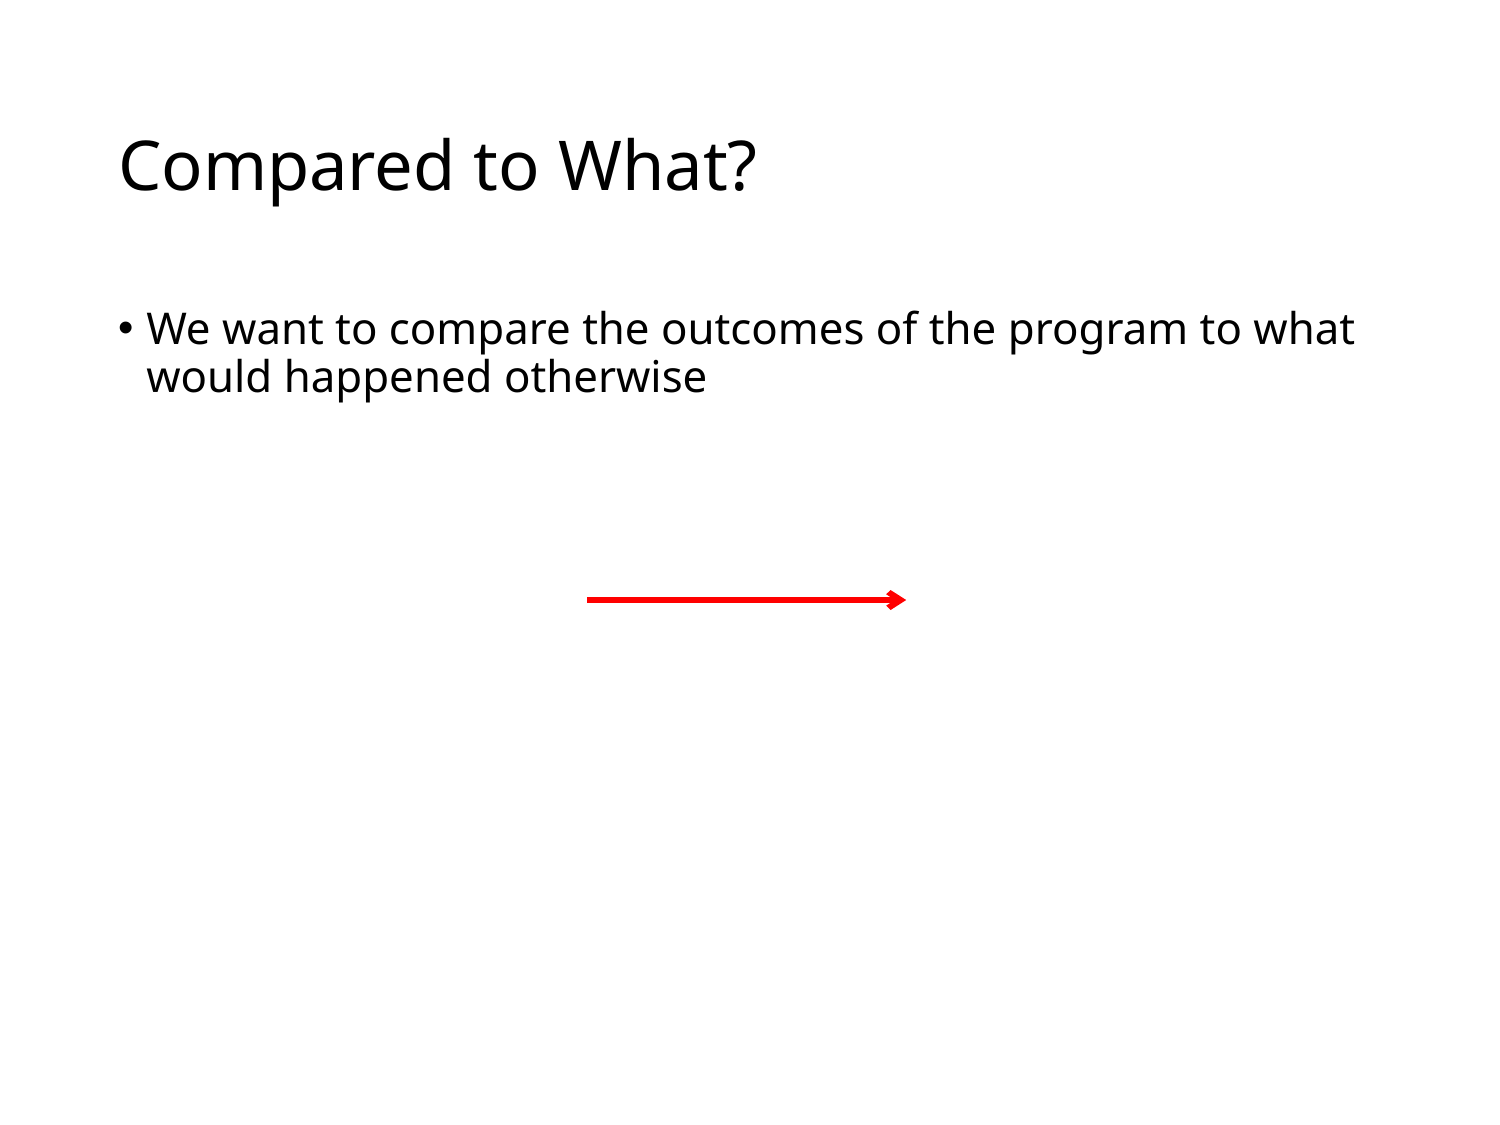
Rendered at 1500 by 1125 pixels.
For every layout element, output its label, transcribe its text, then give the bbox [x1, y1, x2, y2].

title Compared to What? [103, 59, 1397, 278]
